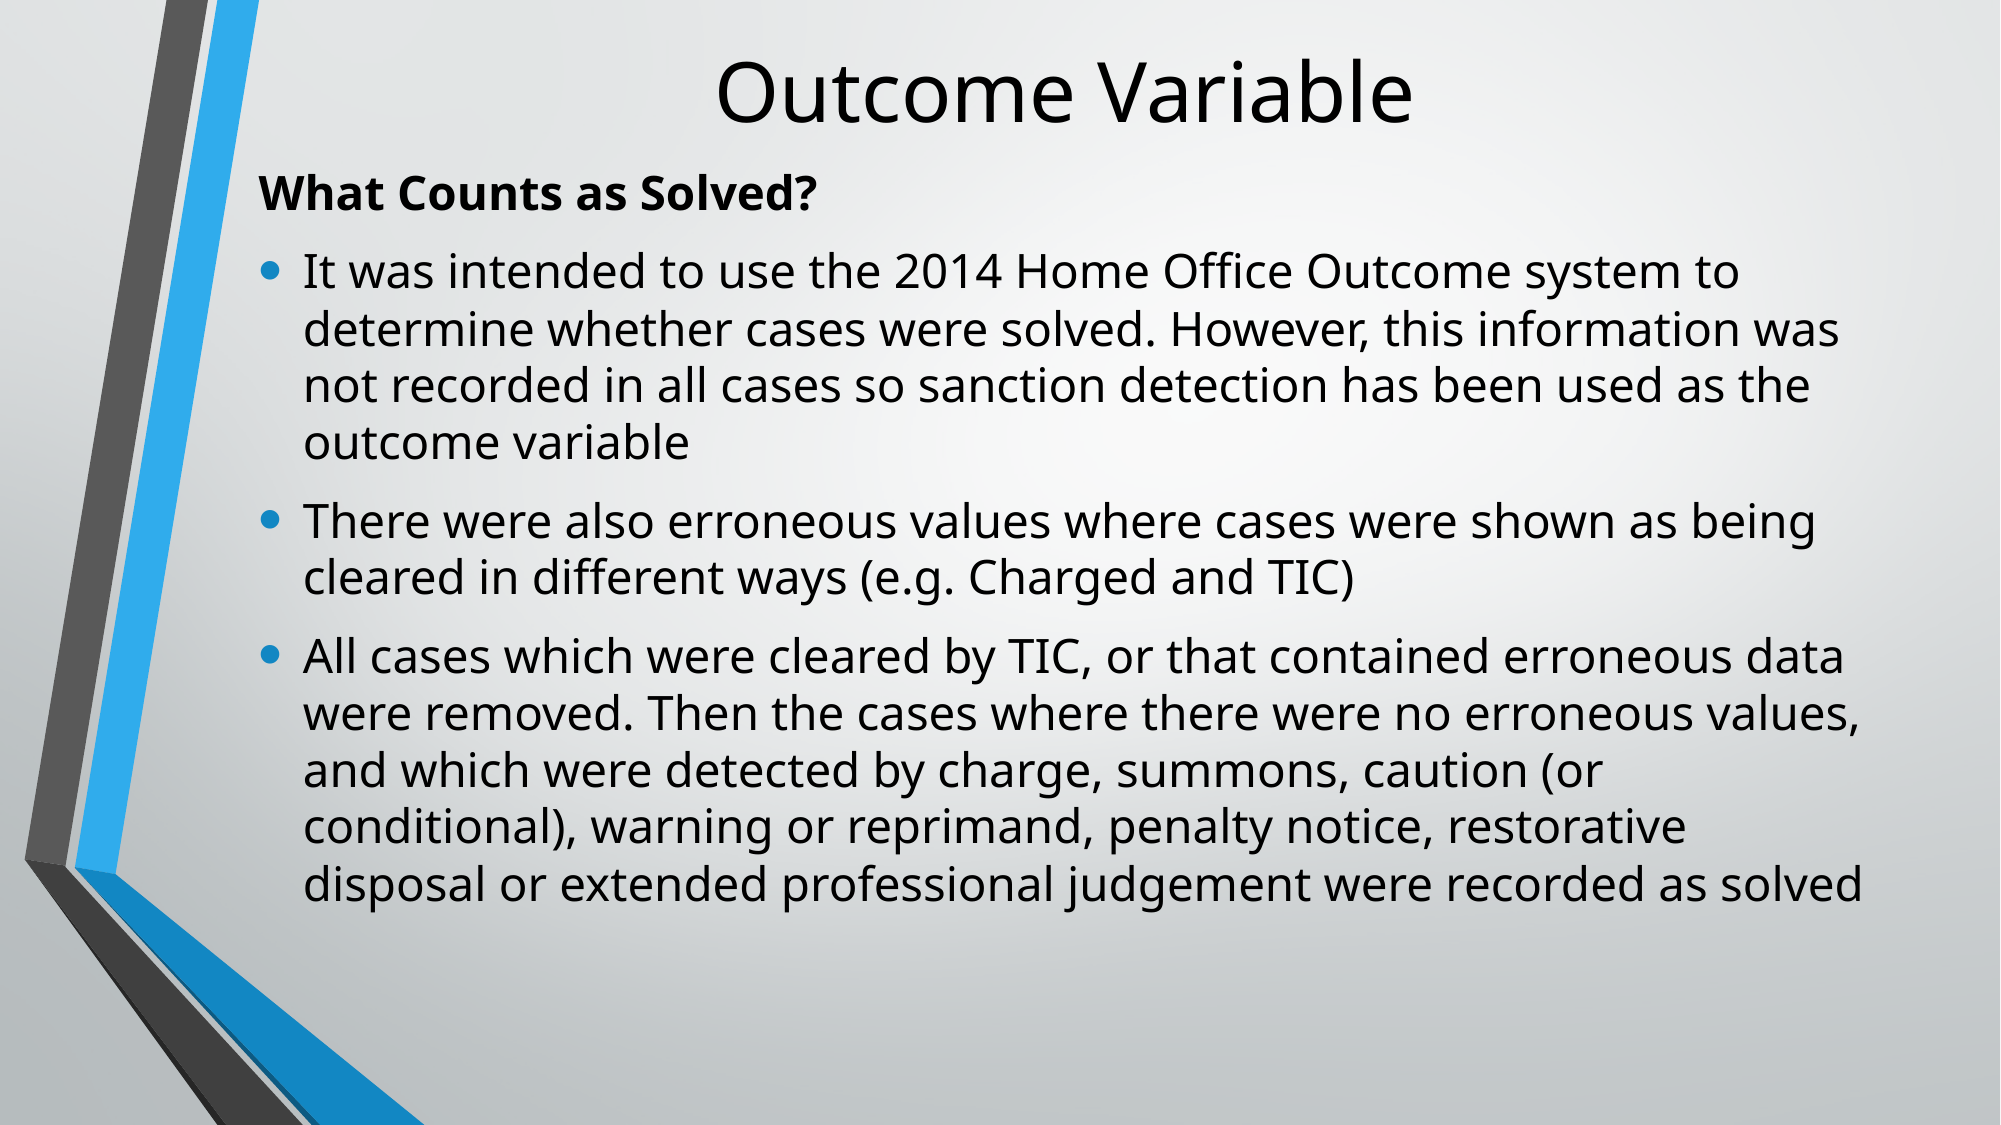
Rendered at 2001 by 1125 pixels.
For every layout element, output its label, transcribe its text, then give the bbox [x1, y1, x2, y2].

list What Counts as Solved? It was intended to use the 2014 Home Office Outcome system to determine whether cases were solved. However, this information was not recorded in all cases so sanction detection has been used as the outcome variable There were also erroneous values where cases were shown as being cleared in different ways (e.g. Charged and TIC) All cases which were cleared by TIC, or that contained erroneous data were removed. Then the cases where there were no erroneous values, and which were detected by charge, summons, caution (or conditional), warning or reprimand, penalty notice, restorative disposal or extended professional judgement were recorded as solved [243, 155, 1887, 950]
title Outcome Variable [243, 23, 1887, 155]
